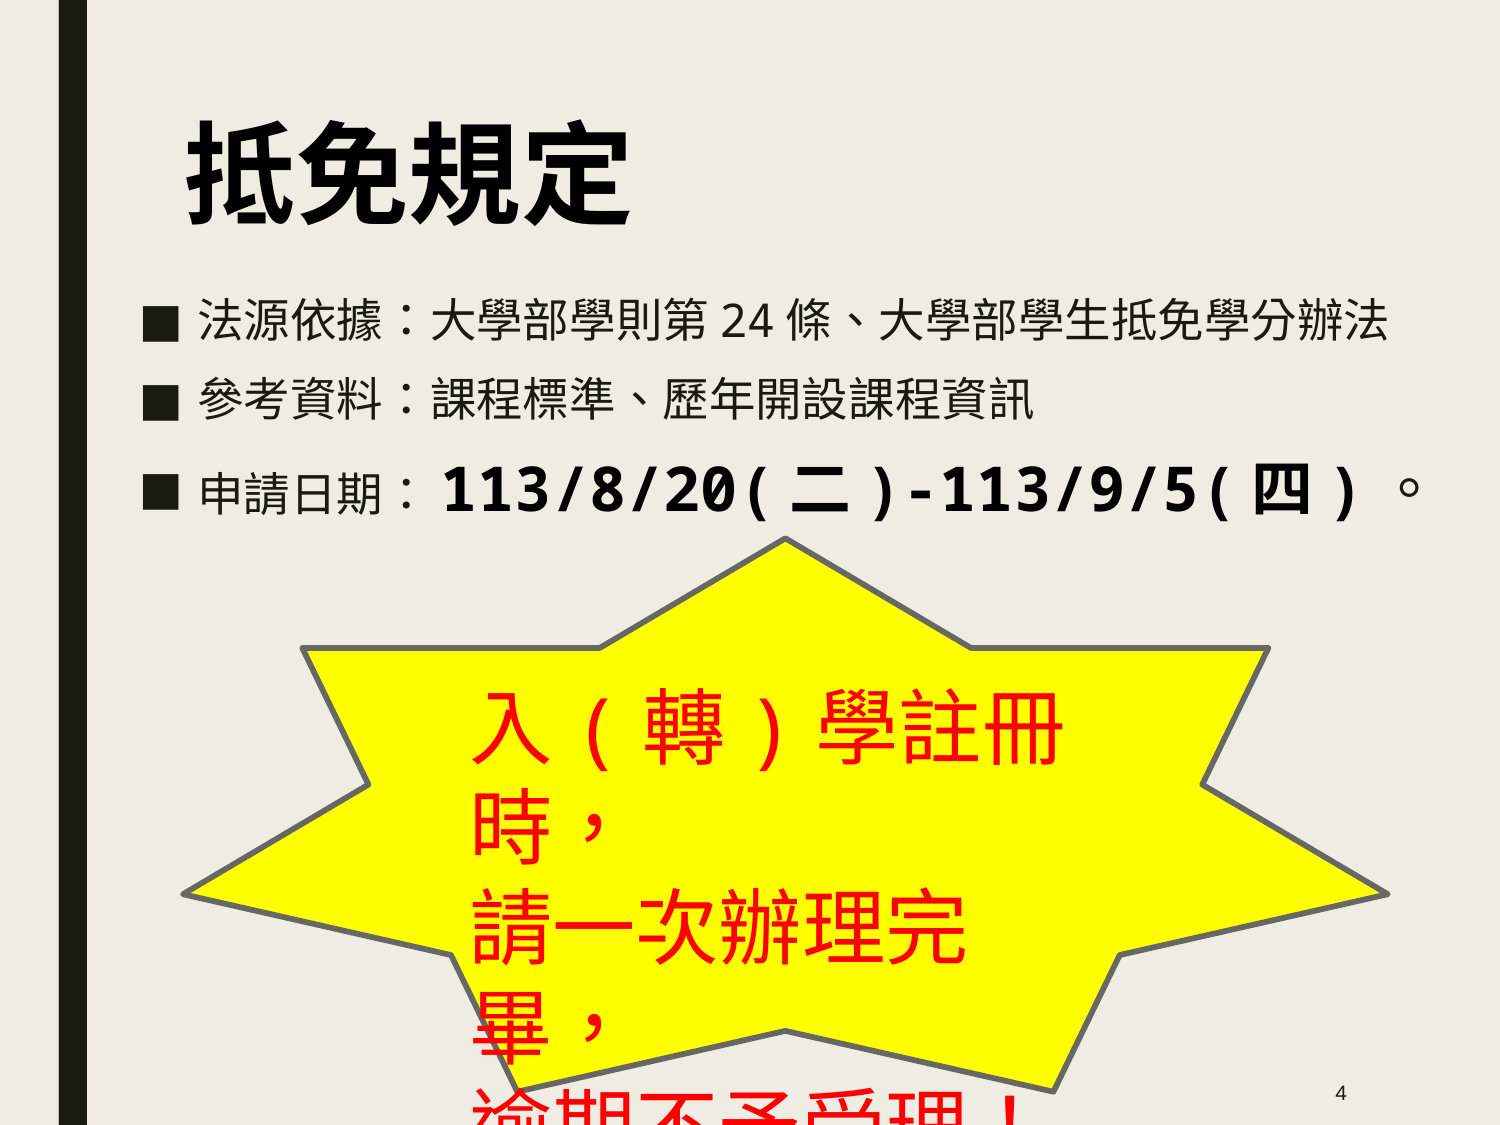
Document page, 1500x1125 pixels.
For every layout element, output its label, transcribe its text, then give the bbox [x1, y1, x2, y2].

slide_number 4 [1165, 1092, 1362, 1125]
title 抵免規定 [168, 112, 810, 256]
list 法源依據：大學部學則第24條、大學部學生抵免學分辦法 參考資料：課程標準、歷年開設課程資訊 申請日期：113/8/20(二)-113/9/5(四)。 [123, 283, 1471, 544]
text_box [182, 538, 1388, 1092]
